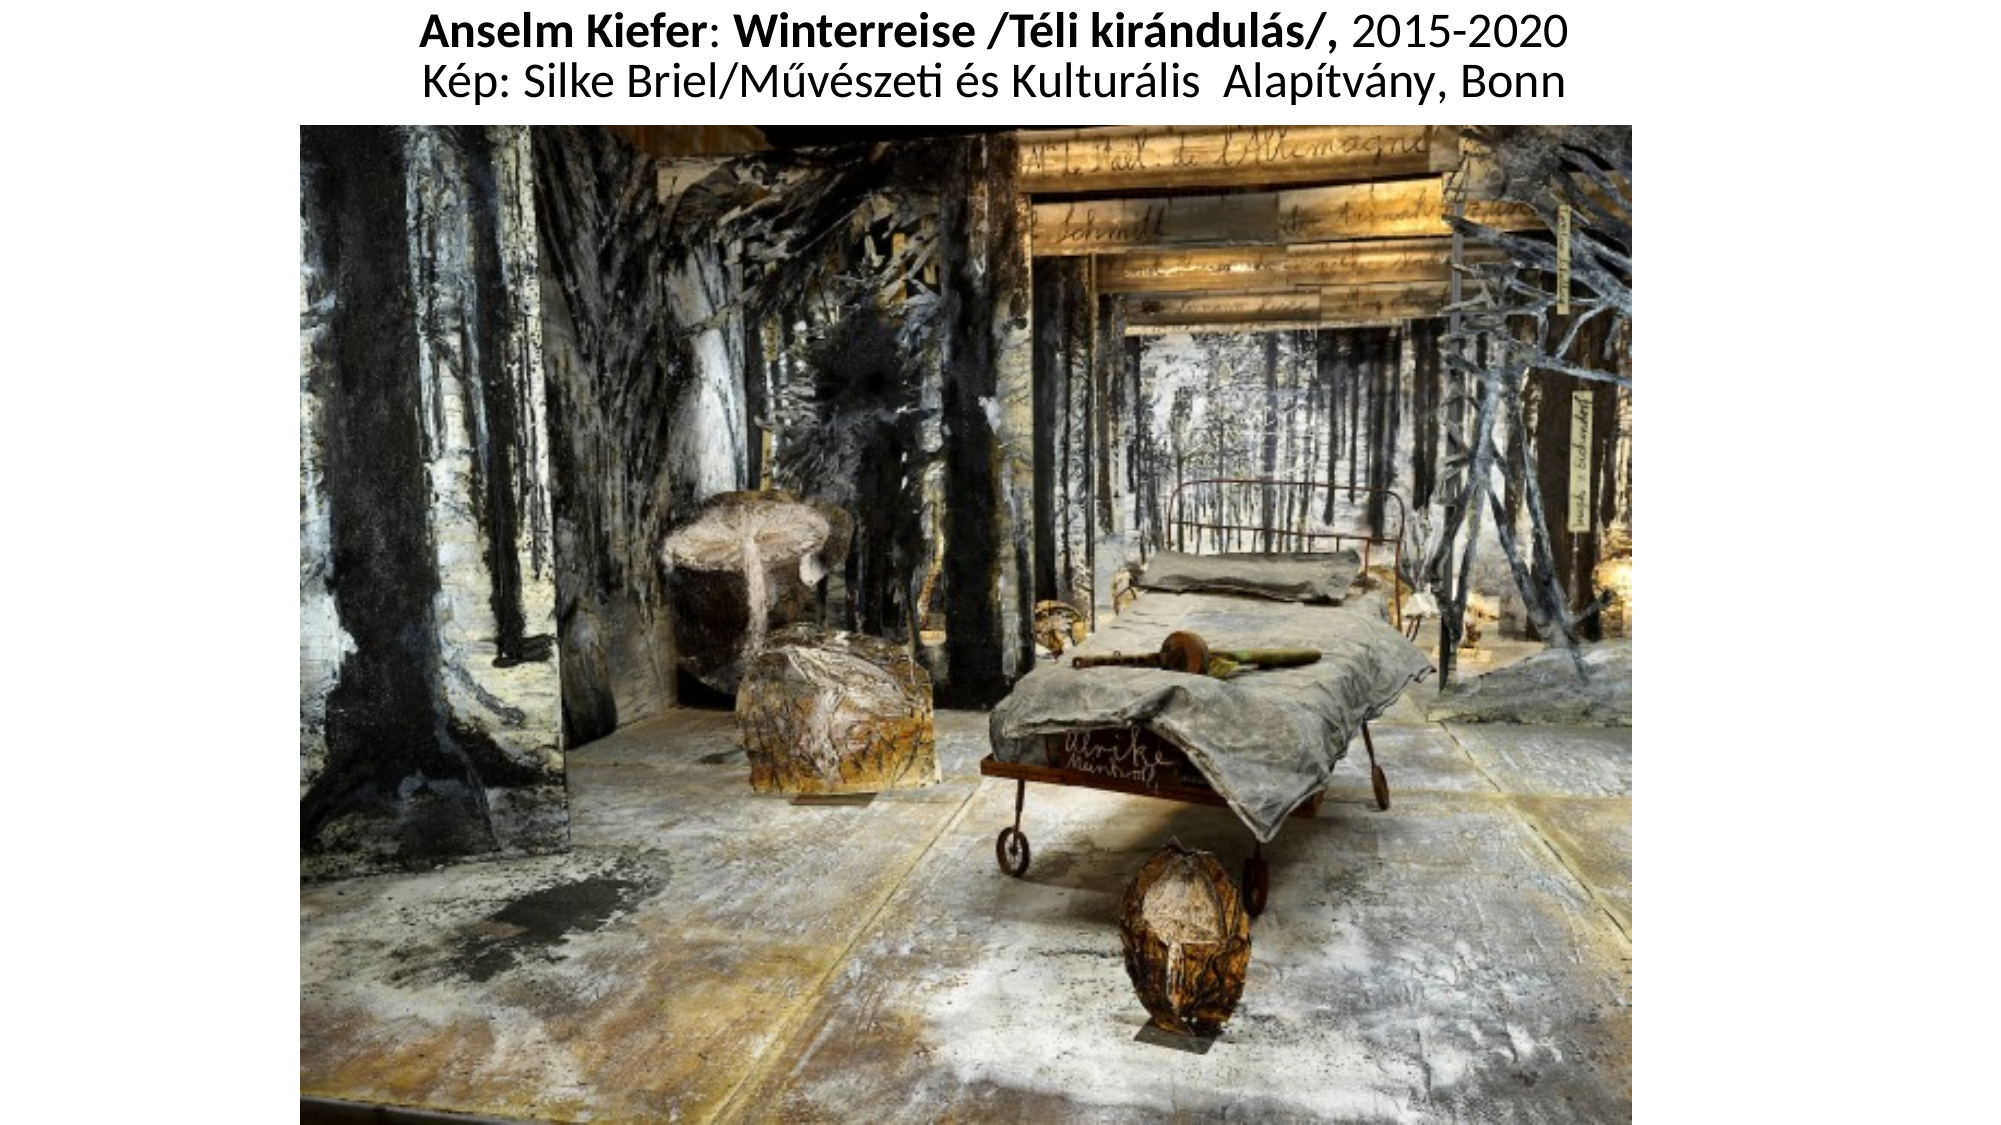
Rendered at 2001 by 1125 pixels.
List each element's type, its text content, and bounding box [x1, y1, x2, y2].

text_box Anselm Kiefer: Winterreise /Téli kirándulás/, 2015-2020 Kép: Silke Briel/Művészeti és Kulturális Alapítvány, Bonn [249, 0, 1750, 115]
picture [300, 125, 1632, 1125]
